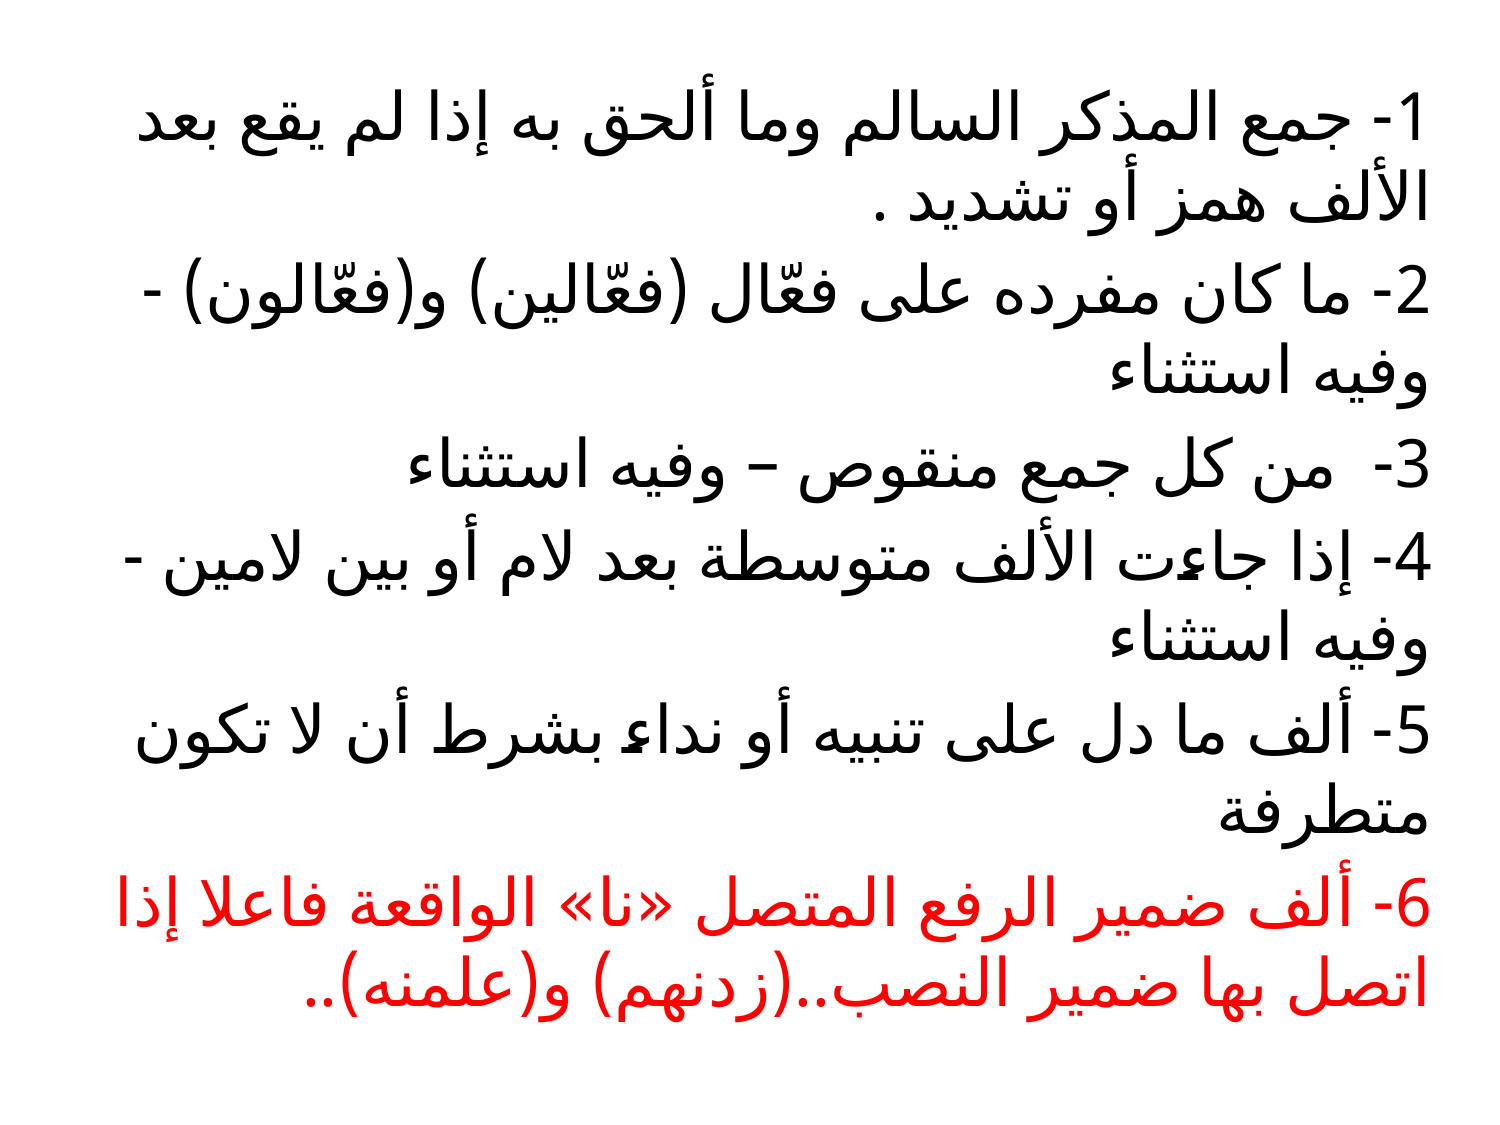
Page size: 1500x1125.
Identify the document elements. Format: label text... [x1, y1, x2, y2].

list 1- جمع المذكر السالم وما ألحق به إذا لم يقع بعد الألف همز أو تشديد . 2- ما كان مفرده على فعّال (فعّالين) و(فعّالون) - وفيه استثناء 3- من كل جمع منقوص – وفيه استثناء 4- إذا جاءت الألف متوسطة بعد لام أو بين لامين - وفيه استثناء 5- ألف ما دل على تنبيه أو نداء بشرط أن لا تكون متطرفة 6- ألف ضمير الرفع المتصل «نا» الواقعة فاعلا إذا اتصل بها ضمير النصب..(زدنهم) و(علمنه).. [53, 66, 1447, 1083]
